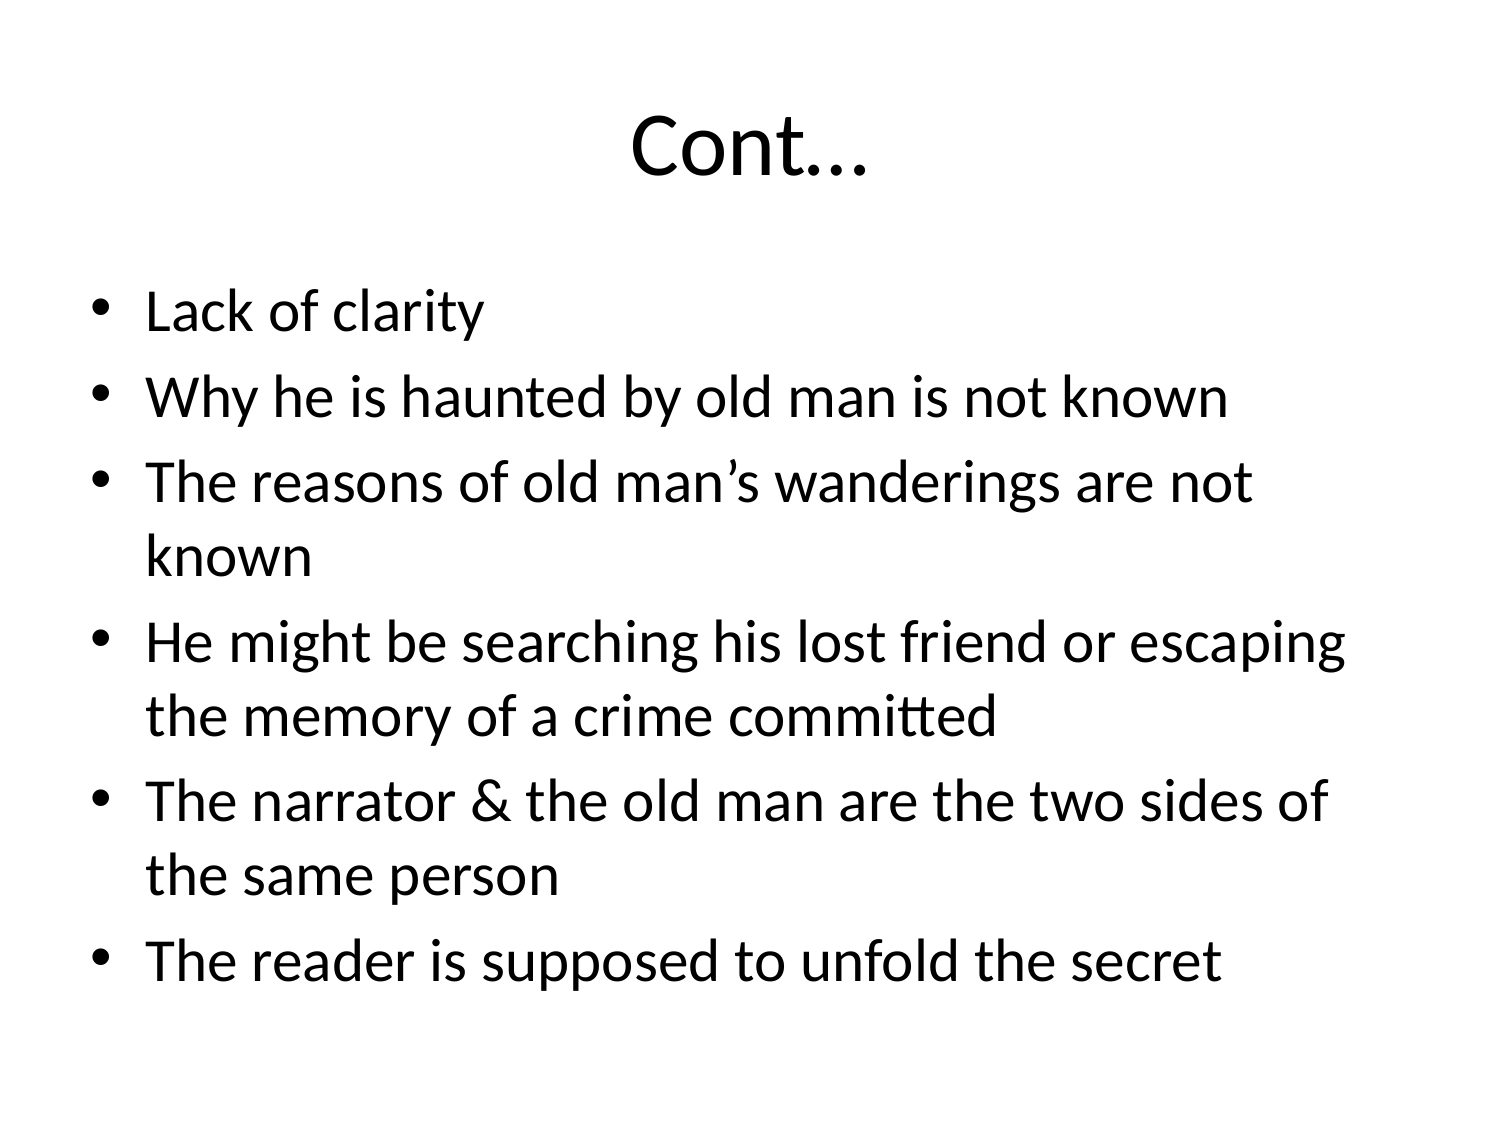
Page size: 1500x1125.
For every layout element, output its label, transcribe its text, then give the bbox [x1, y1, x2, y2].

title Cont… [75, 45, 1425, 233]
list Lack of clarity Why he is haunted by old man is not known The reasons of old man’s wanderings are not known He might be searching his lost friend or escaping the memory of a crime committed The narrator & the old man are the two sides of the same person The reader is supposed to unfold the secret [75, 262, 1425, 1005]
